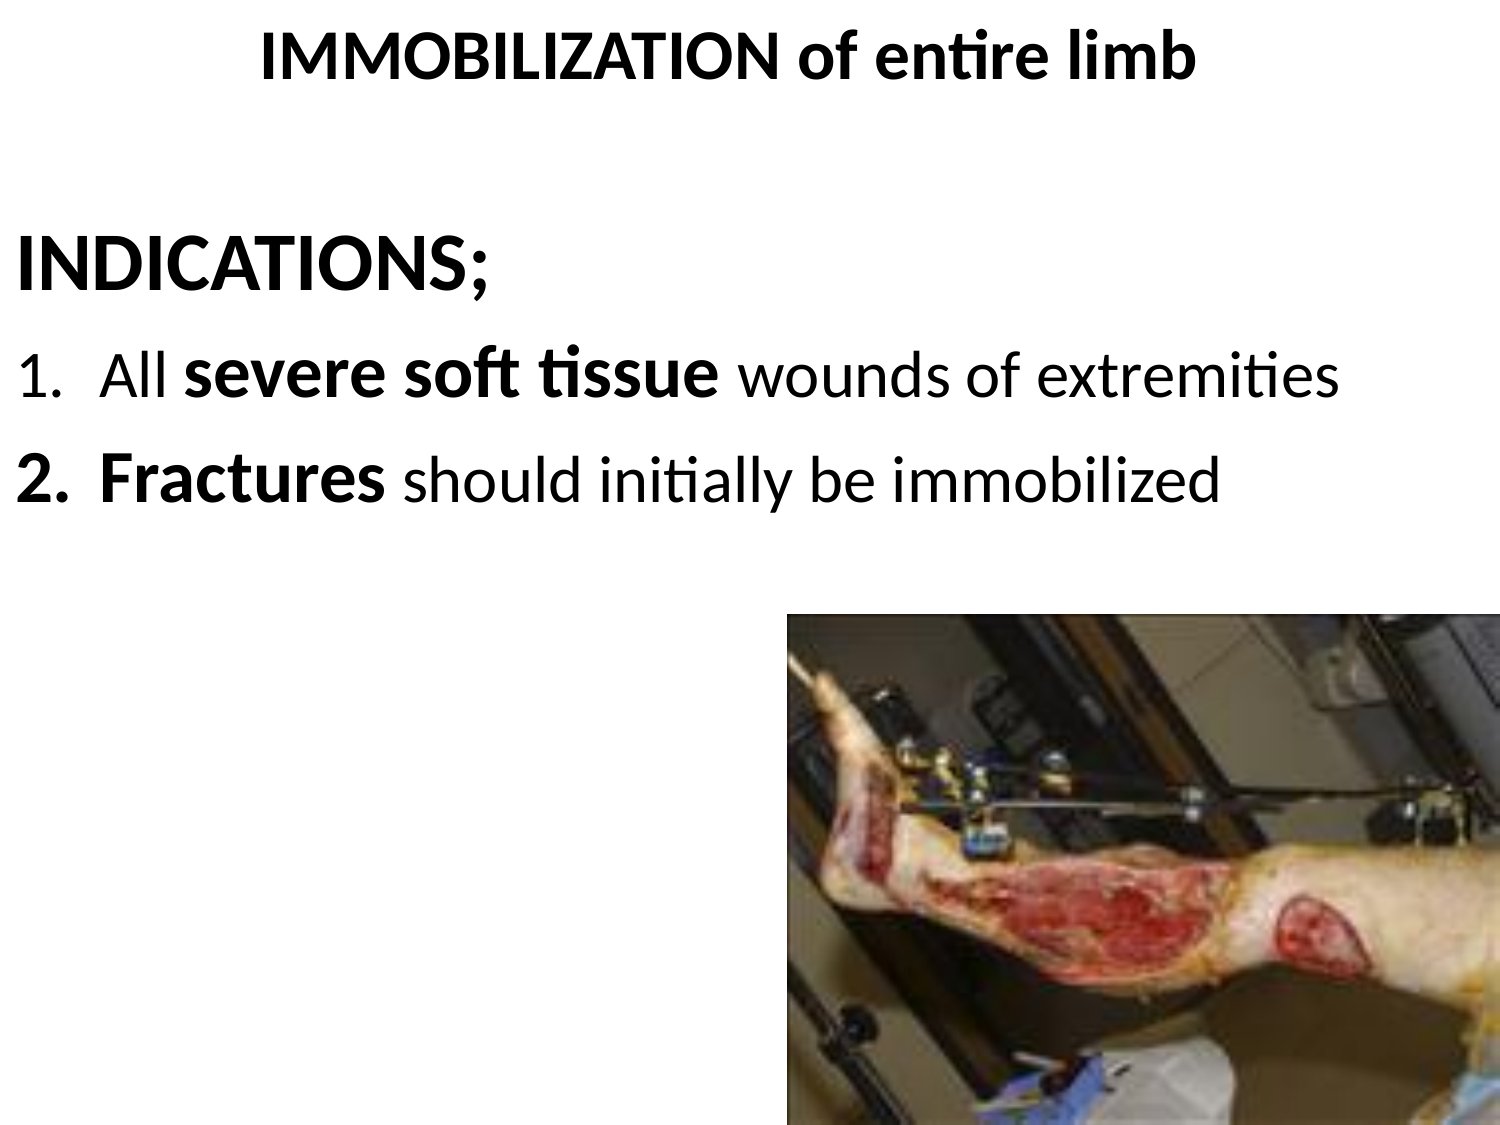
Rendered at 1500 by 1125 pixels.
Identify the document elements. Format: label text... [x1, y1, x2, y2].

picture [787, 614, 1500, 1125]
title IMMOBILIZATION of entire limb [62, 0, 1413, 188]
list INDICATIONS; All severe soft tissue wounds of extremities Fractures should initially be immobilized [0, 200, 1500, 1125]
